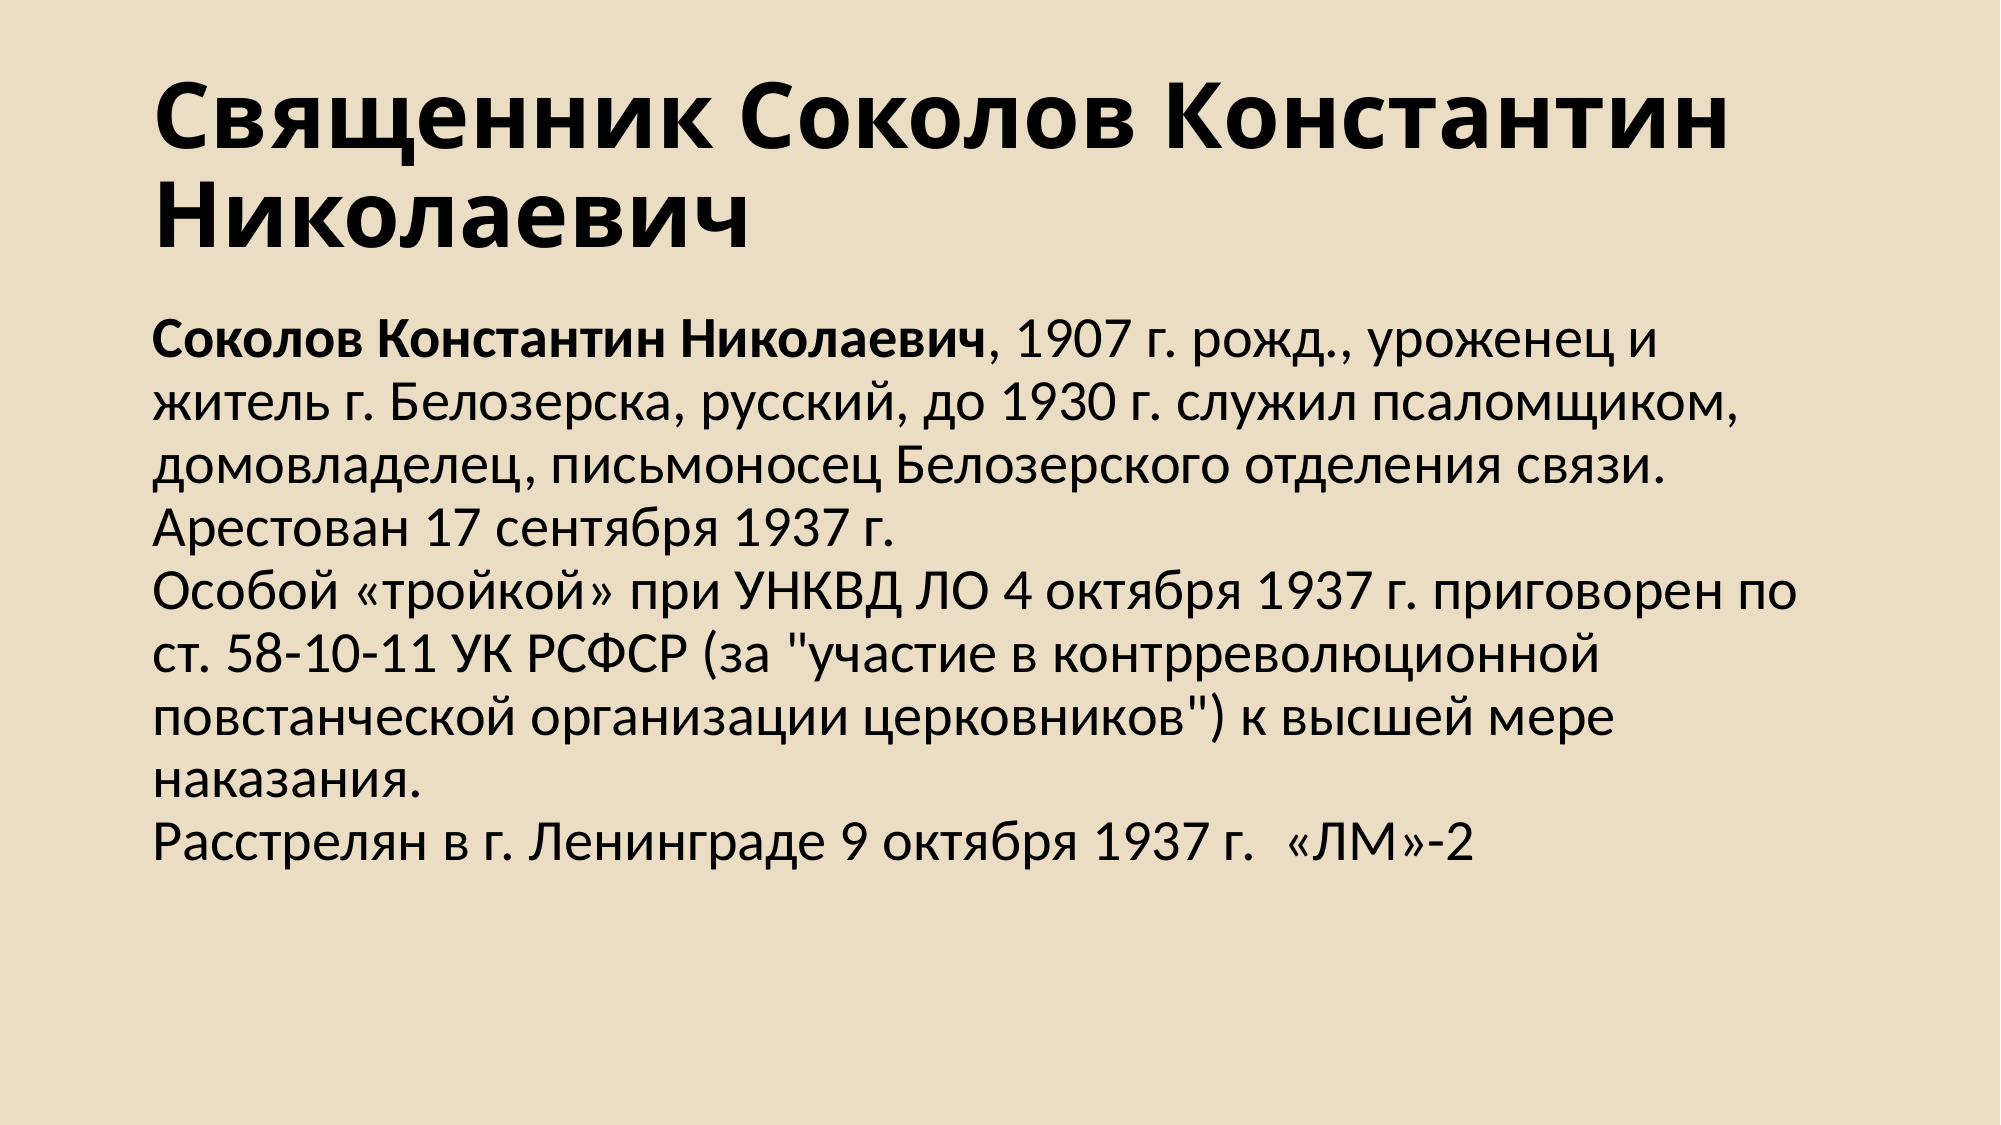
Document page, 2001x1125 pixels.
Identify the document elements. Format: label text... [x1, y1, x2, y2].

list Соколов Константин Николаевич, 1907 г. рожд., уроженец и житель г. Белозерска, русский, до 1930 г. служил псаломщиком, домовладелец, письмоносец Белозерского отделения связи. Арестован 17 сентября 1937 г. Особой «тройкой» при УНКВД ЛО 4 октября 1937 г. приговорен по ст. 58-10-11 УК РСФСР (за "участие в контрреволюционной повстанческой организации церковников") к высшей мере наказания. Расстрелян в г. Ленинграде 9 октября 1937 г. «ЛМ»-2 [137, 299, 1863, 1014]
title Священник Соколов Константин Николаевич [137, 59, 1863, 278]
